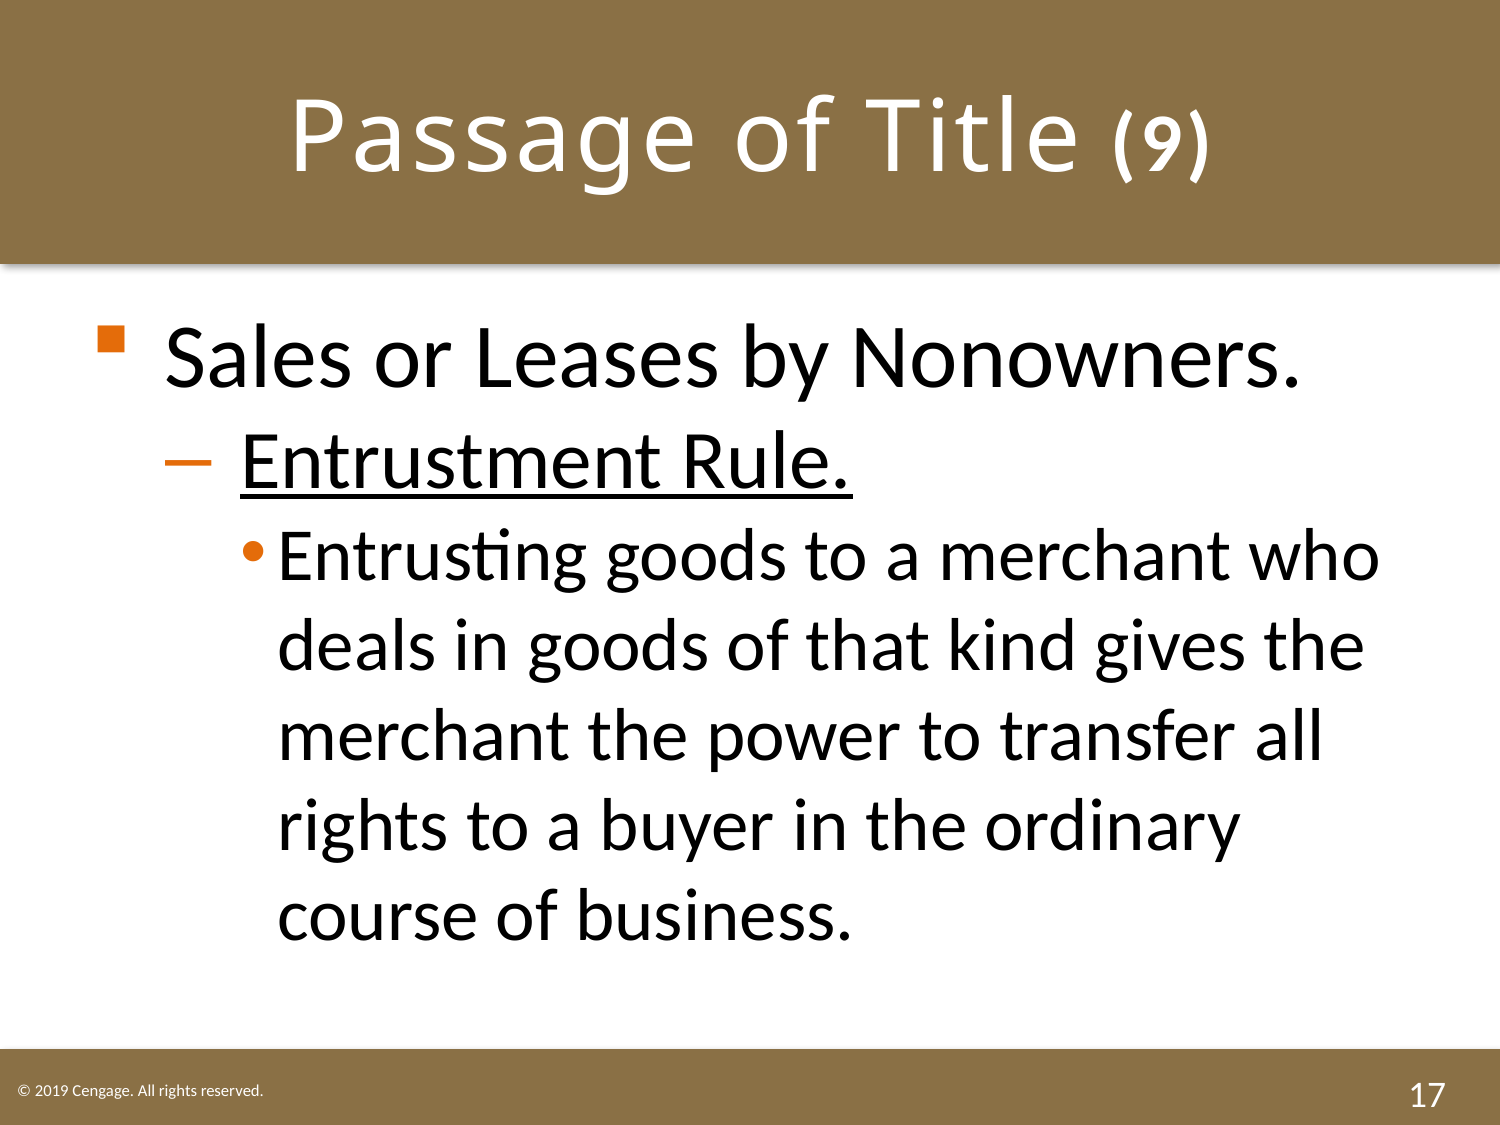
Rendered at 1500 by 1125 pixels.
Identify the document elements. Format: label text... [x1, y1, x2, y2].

title Passage of Title (9) [0, 0, 1500, 264]
list Sales or Leases by Nonowners. Entrustment Rule. Entrusting goods to a merchant who deals in goods of that kind gives the merchant the power to transfer all rights to a buyer in the ordinary course of business. [75, 287, 1450, 1125]
